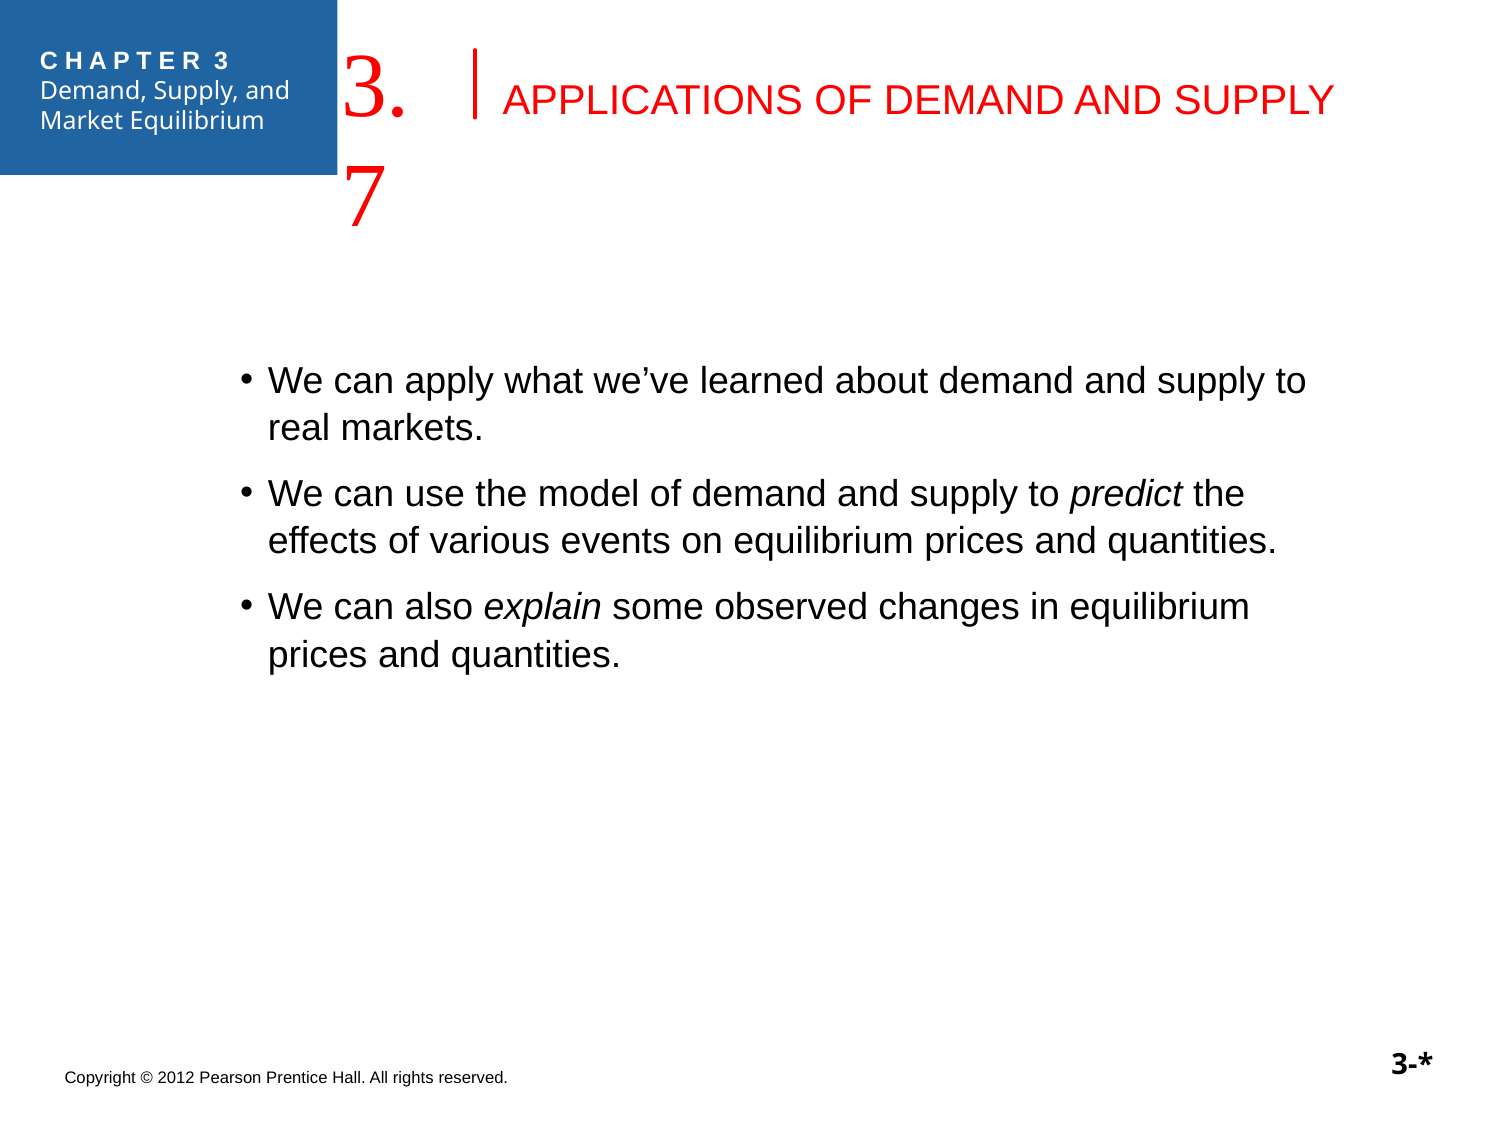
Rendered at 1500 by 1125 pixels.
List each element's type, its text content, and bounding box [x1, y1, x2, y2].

text_box 3.7 [325, 17, 471, 143]
text_box We can apply what we’ve learned about demand and supply to real markets. We can use the model of demand and supply to predict the effects of various events on equilibrium prices and quantities. We can also explain some observed changes in equilibrium prices and quantities. [225, 346, 1375, 691]
title APPLICATIONS OF DEMAND AND SUPPLY [487, 19, 1500, 138]
